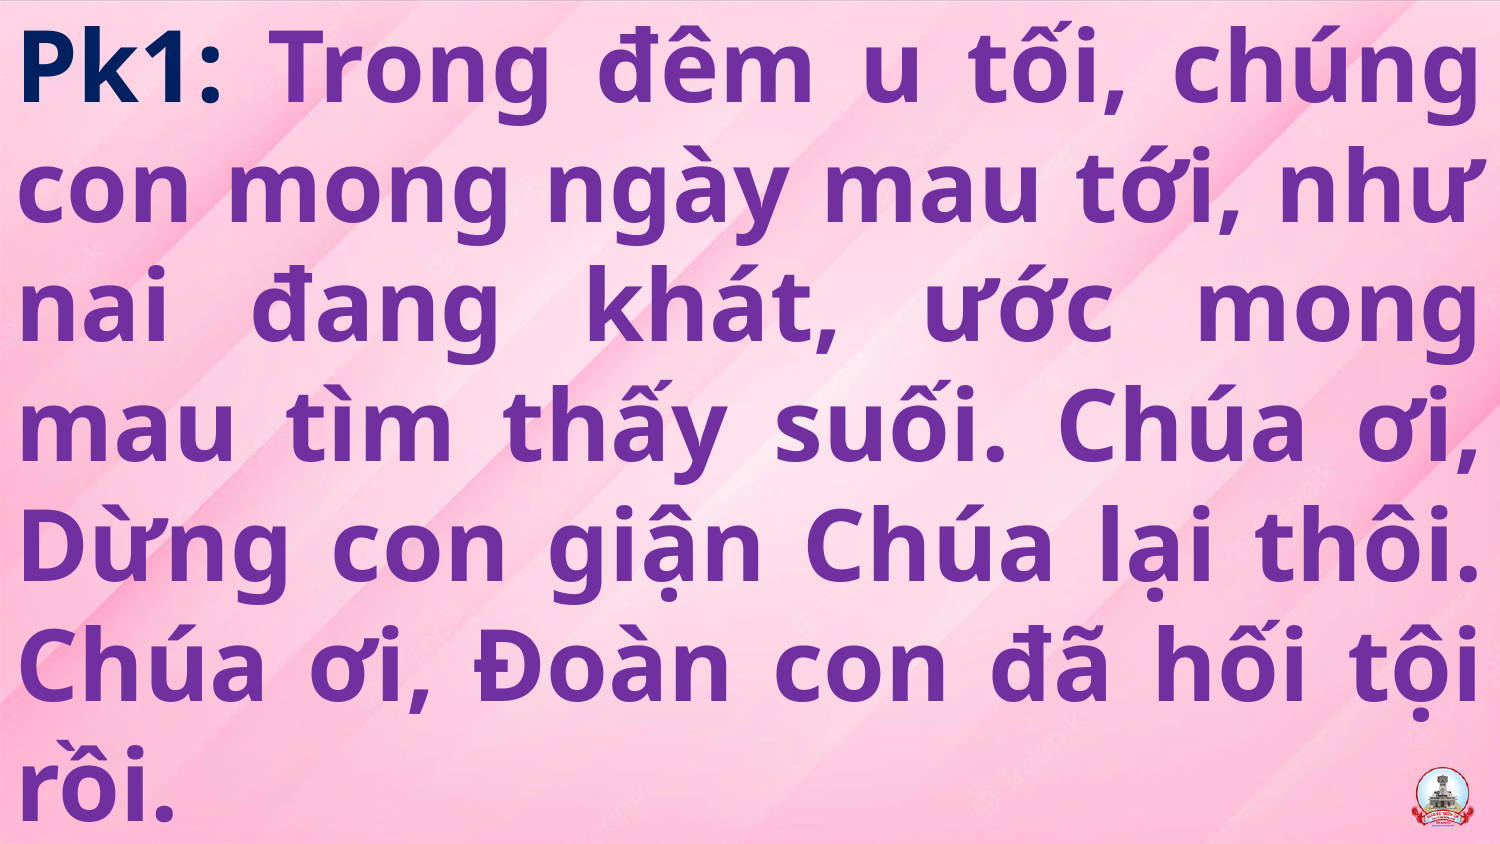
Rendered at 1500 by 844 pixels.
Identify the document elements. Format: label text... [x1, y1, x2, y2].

title Pk1: Trong đêm u tối, chúng con mong ngày mau tới, như nai đang khát, ước mong mau tìm thấy suối. Chúa ơi, Dừng con giận Chúa lại thôi. Chúa ơi, Đoàn con đã hối tội rồi. [0, 0, 1500, 844]
